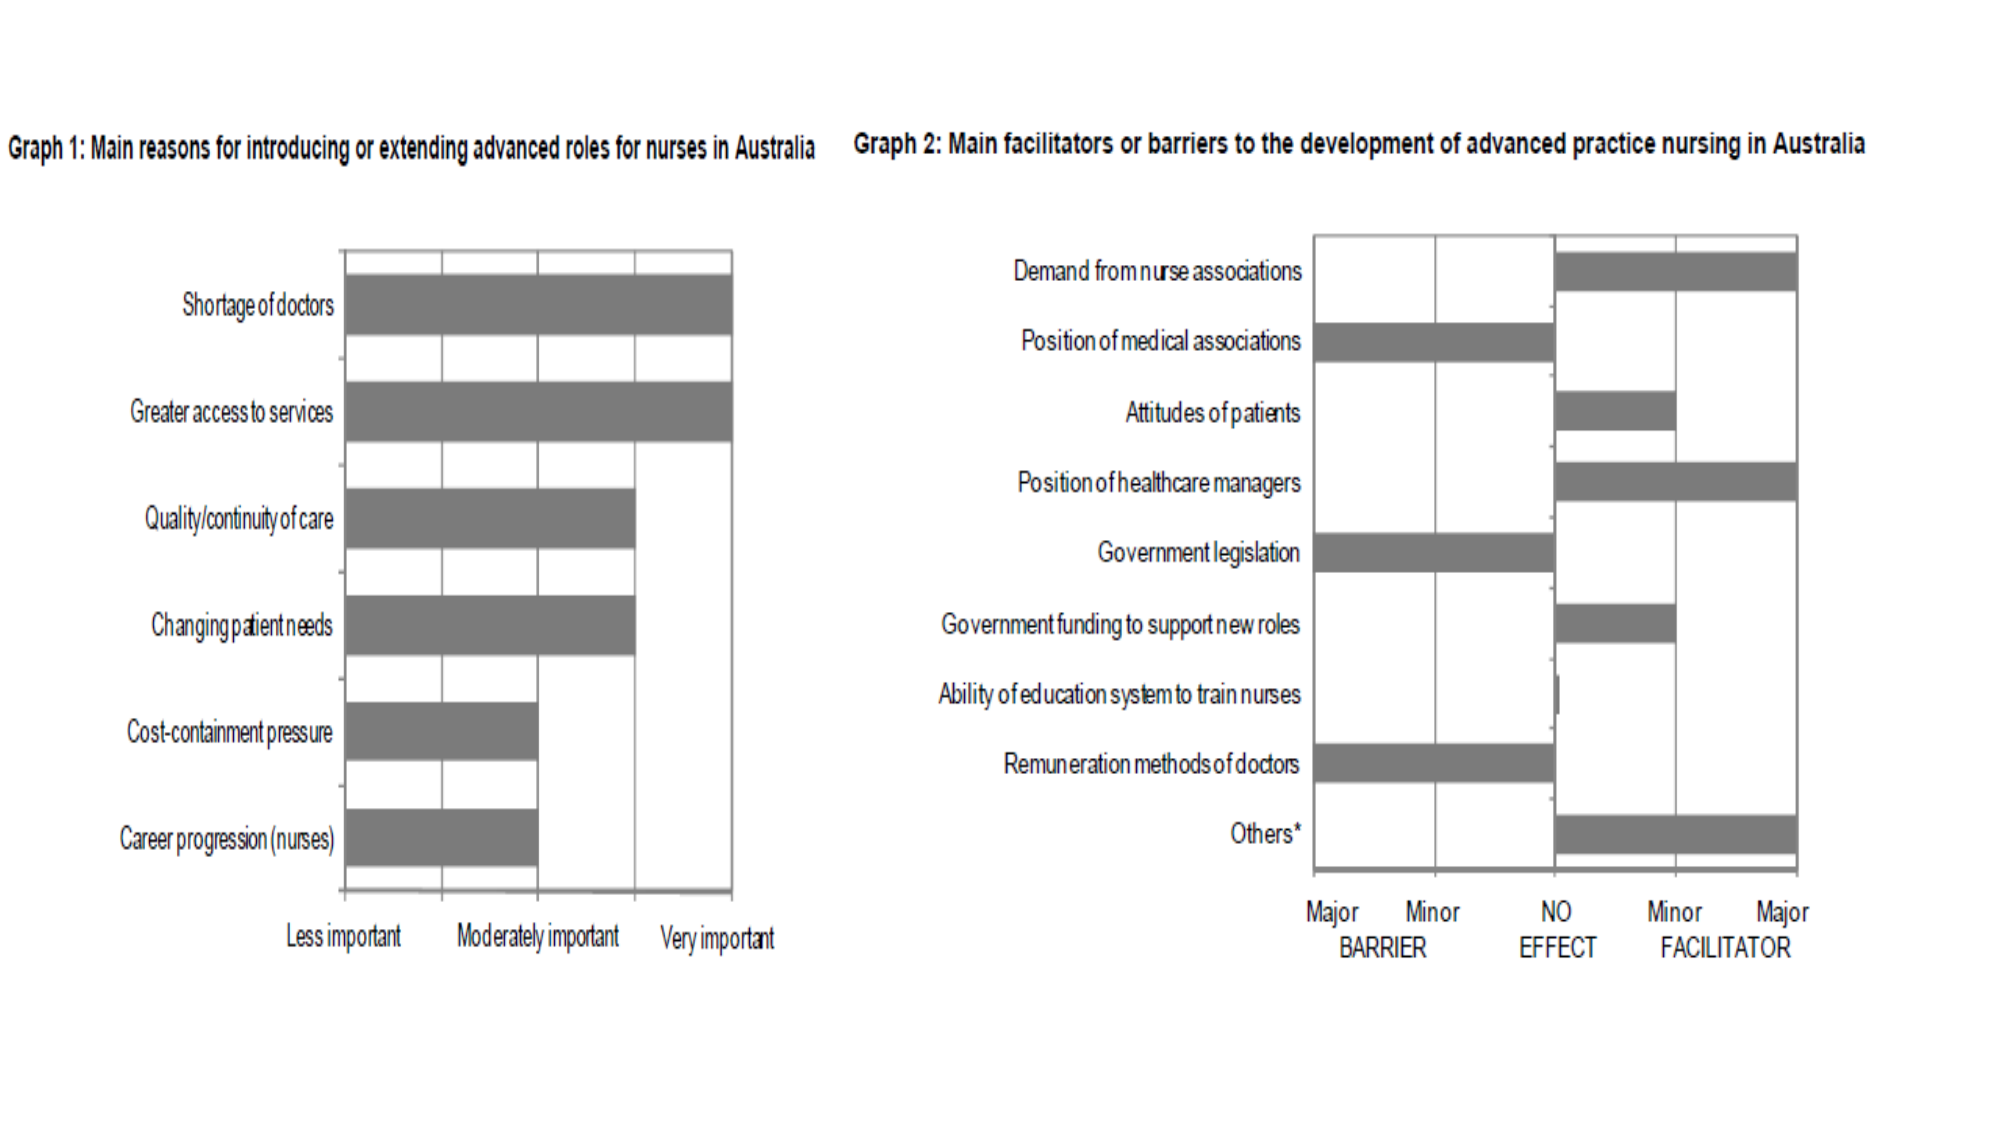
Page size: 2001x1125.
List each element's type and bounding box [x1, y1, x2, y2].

picture [0, 124, 829, 985]
picture [853, 99, 1871, 975]
